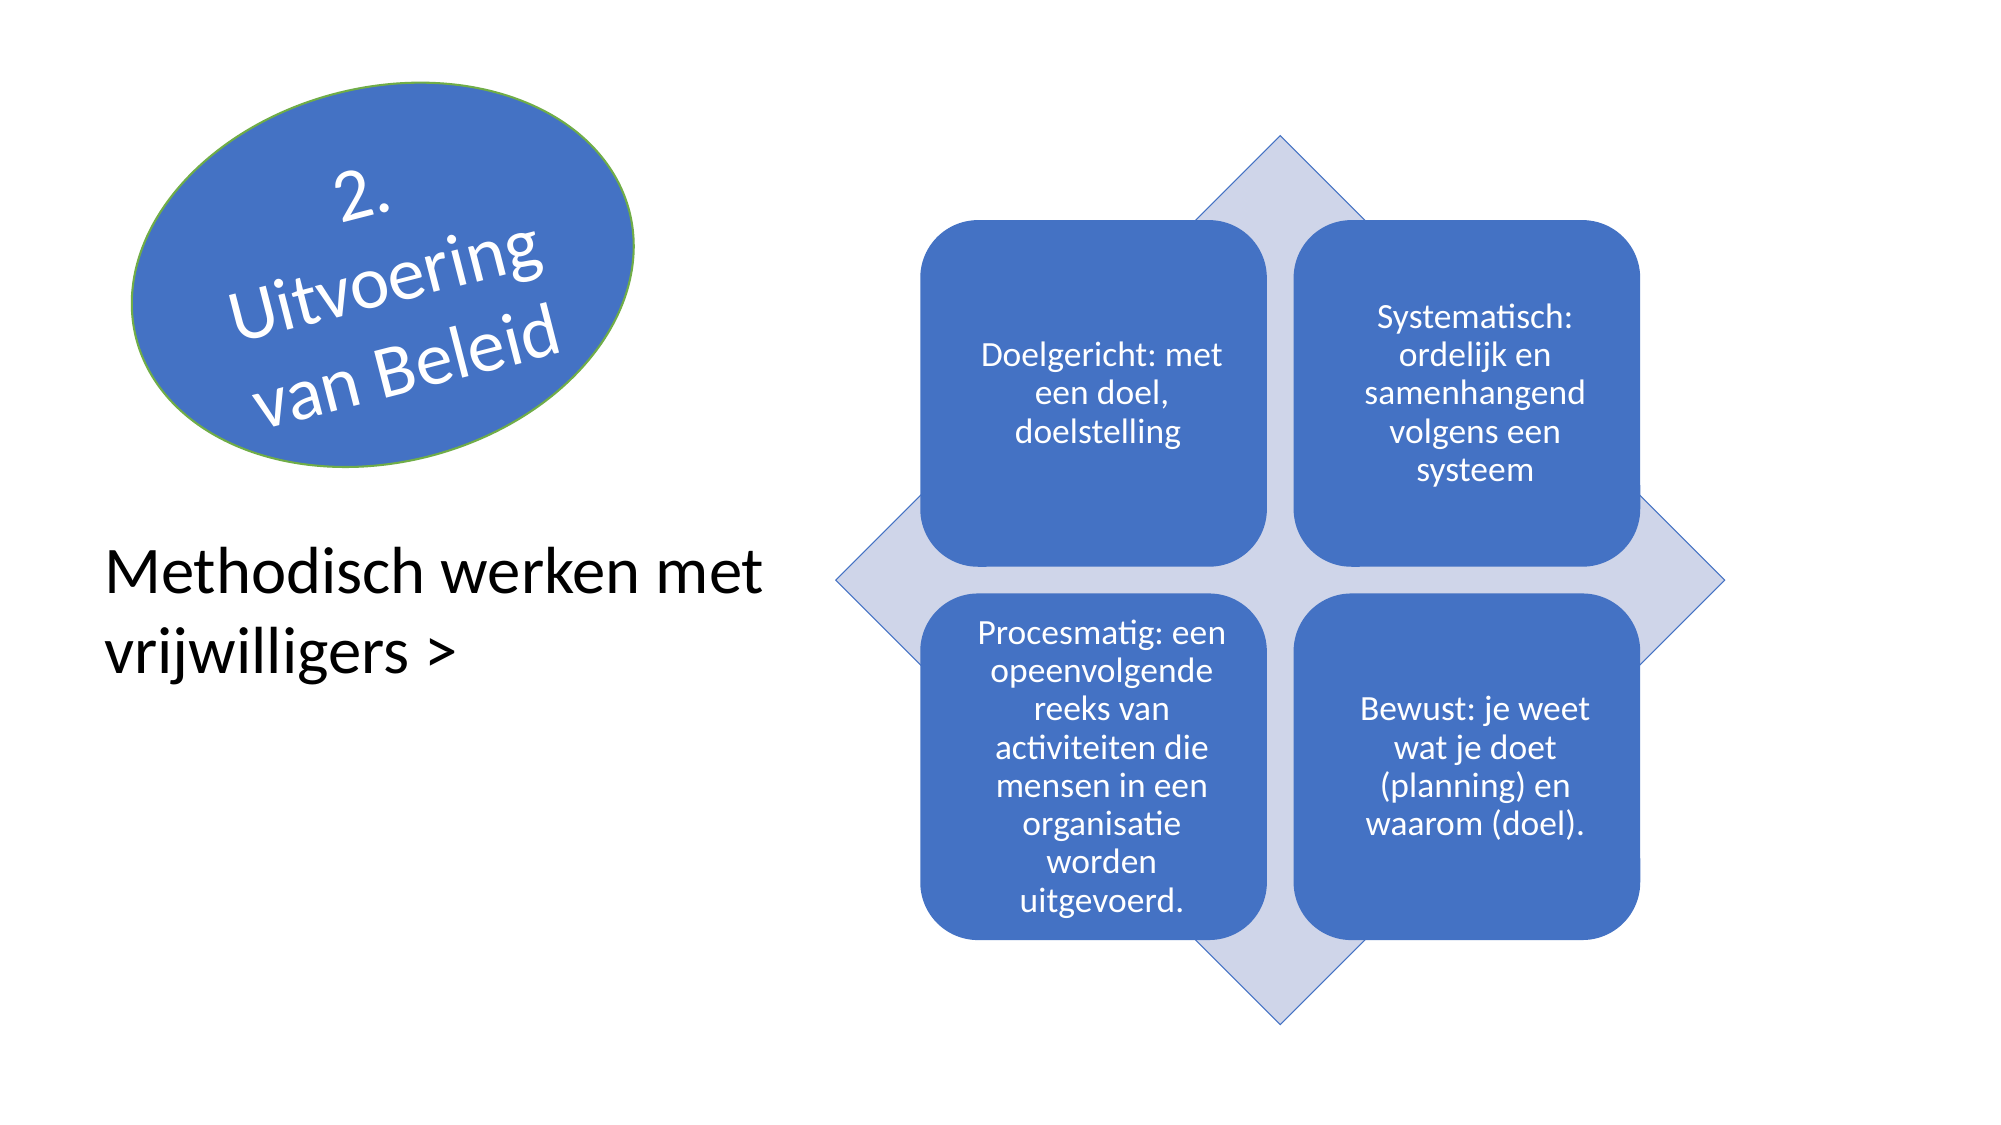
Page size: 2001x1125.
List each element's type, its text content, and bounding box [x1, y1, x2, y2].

text_box Methodisch werken met vrijwilligers > [89, 519, 613, 695]
text_box 2. Uitvoering van Beleid [130, 81, 613, 469]
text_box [613, 135, 1947, 1025]
